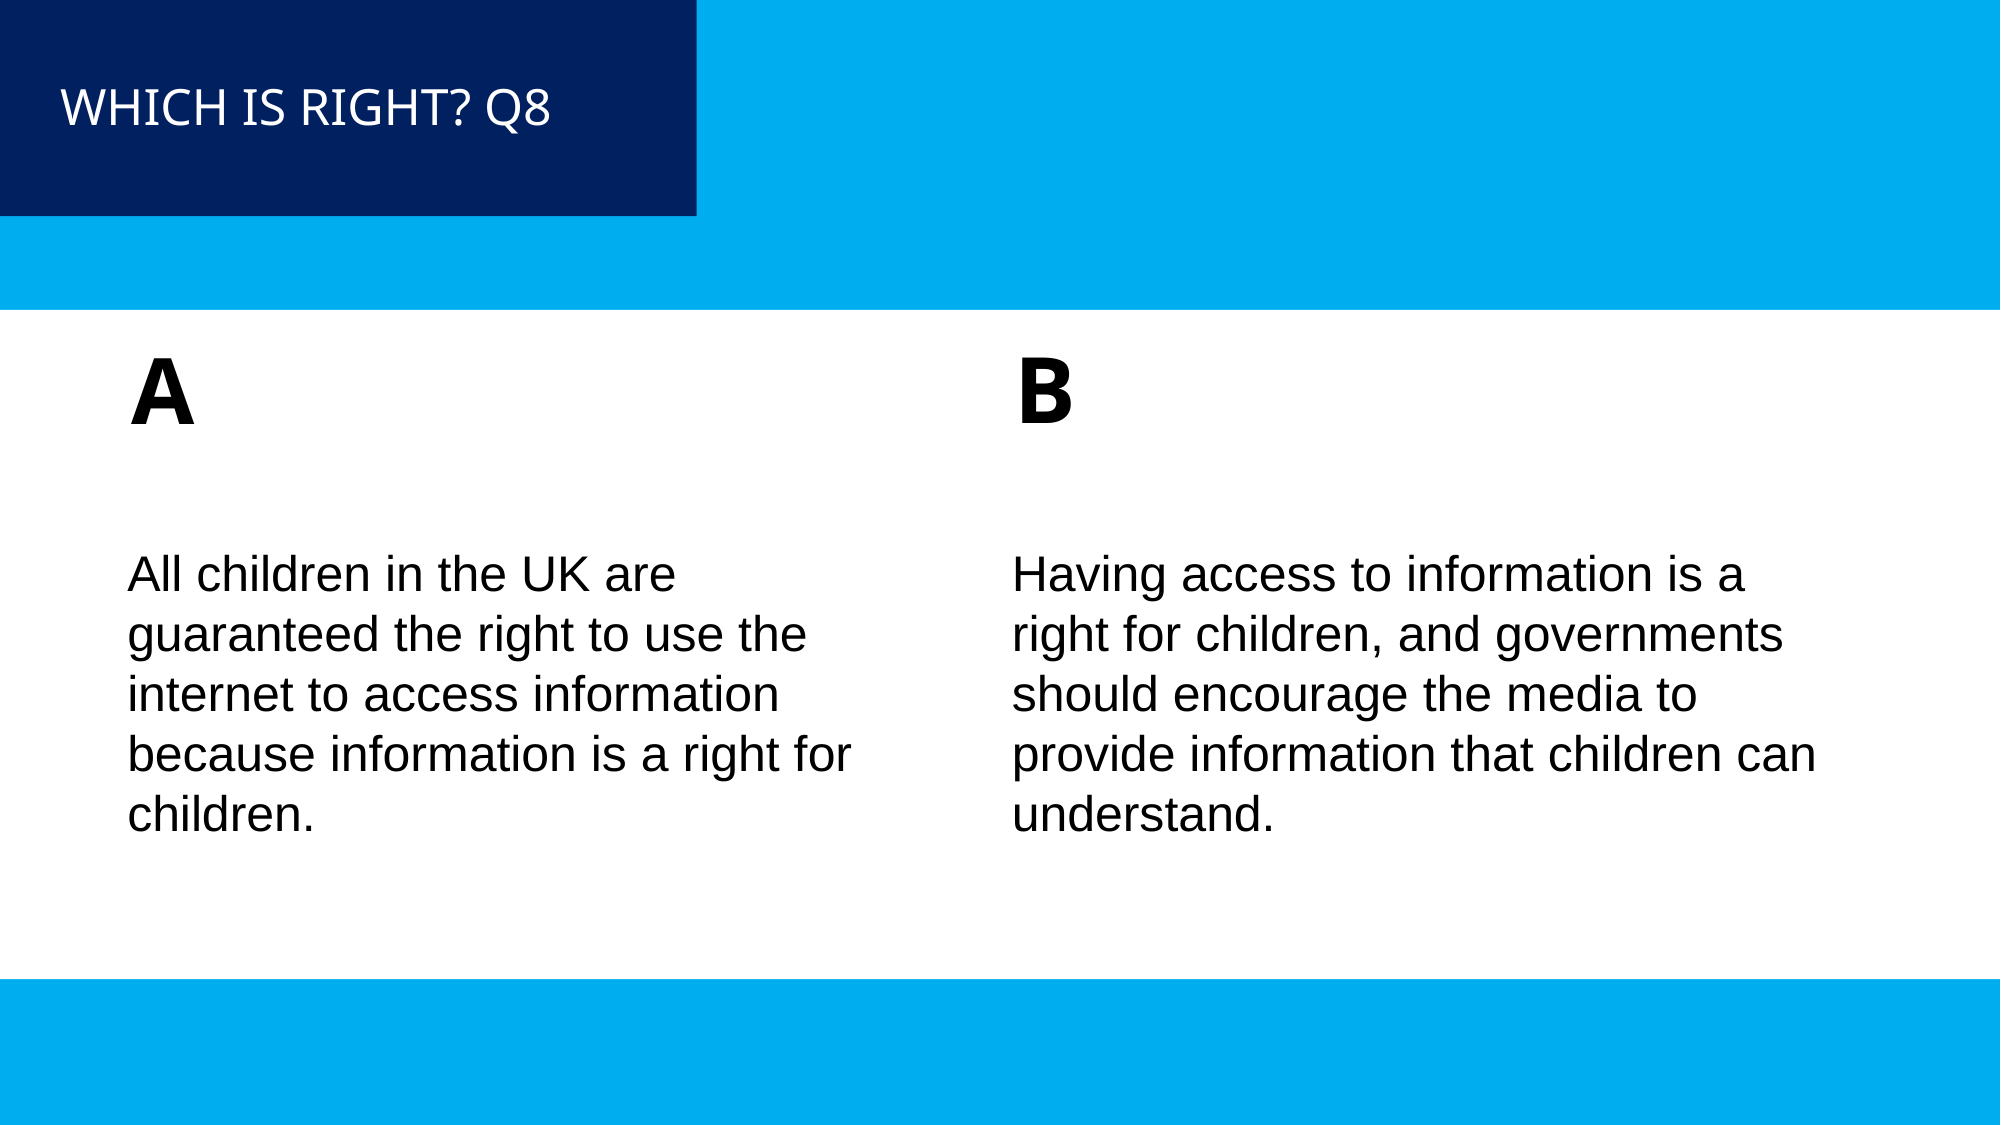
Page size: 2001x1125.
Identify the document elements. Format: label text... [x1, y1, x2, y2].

text_box B [996, 312, 1108, 461]
text_box Having access to information is a right for children, and governments should encourage the media to provide information that children can understand. [996, 533, 1872, 849]
text_box [0, 309, 2000, 980]
text_box All children in the UK are guaranteed the right to use the internet to access information because information is a right for children. [112, 533, 939, 849]
text_box A [112, 313, 225, 462]
text_box WHICH IS RIGHT? Q8 [45, 67, 665, 143]
text_box [0, 0, 697, 217]
